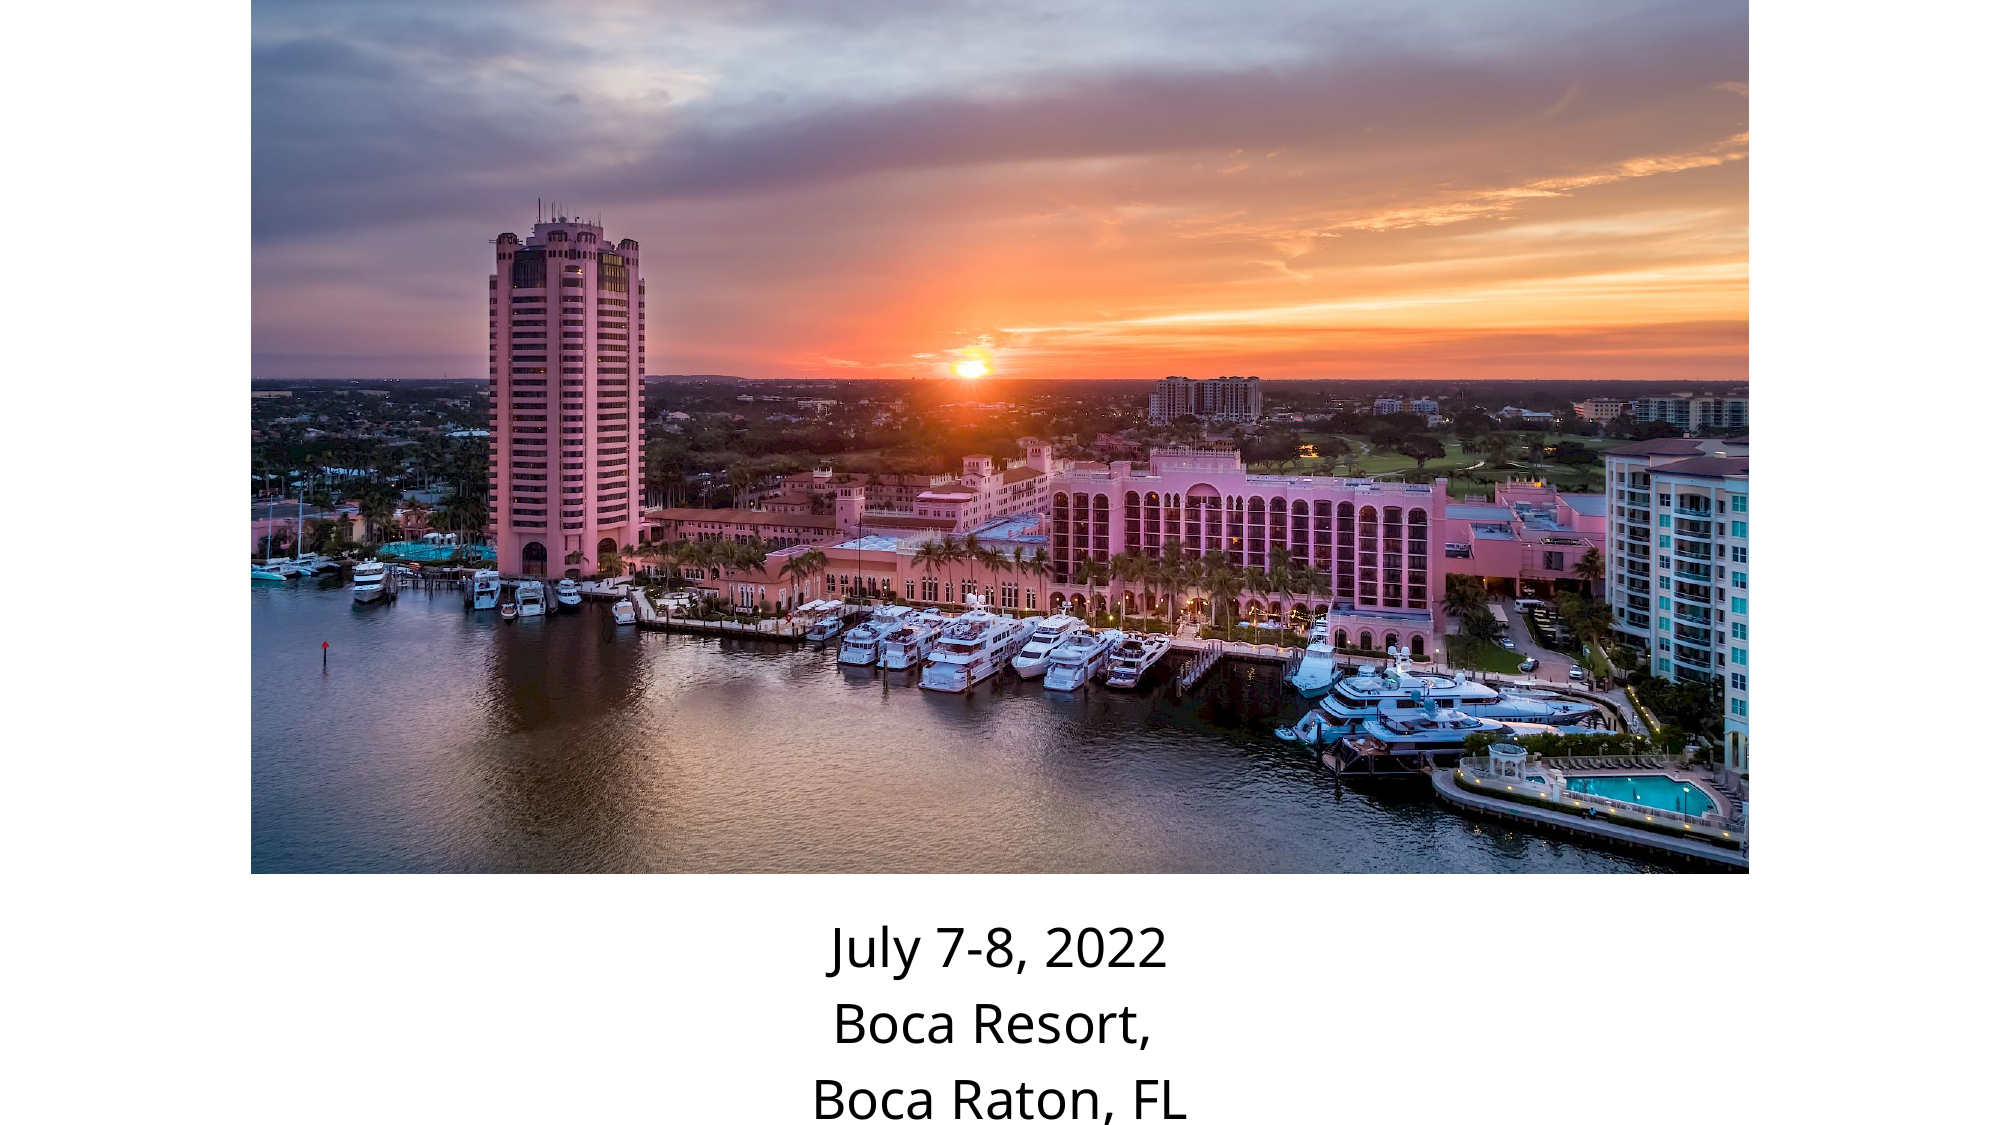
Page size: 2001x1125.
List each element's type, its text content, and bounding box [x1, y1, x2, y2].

picture [251, 0, 1749, 874]
text_box July 7-8, 2022 Boca Resort, Boca Raton, FL [0, 912, 2000, 1125]
